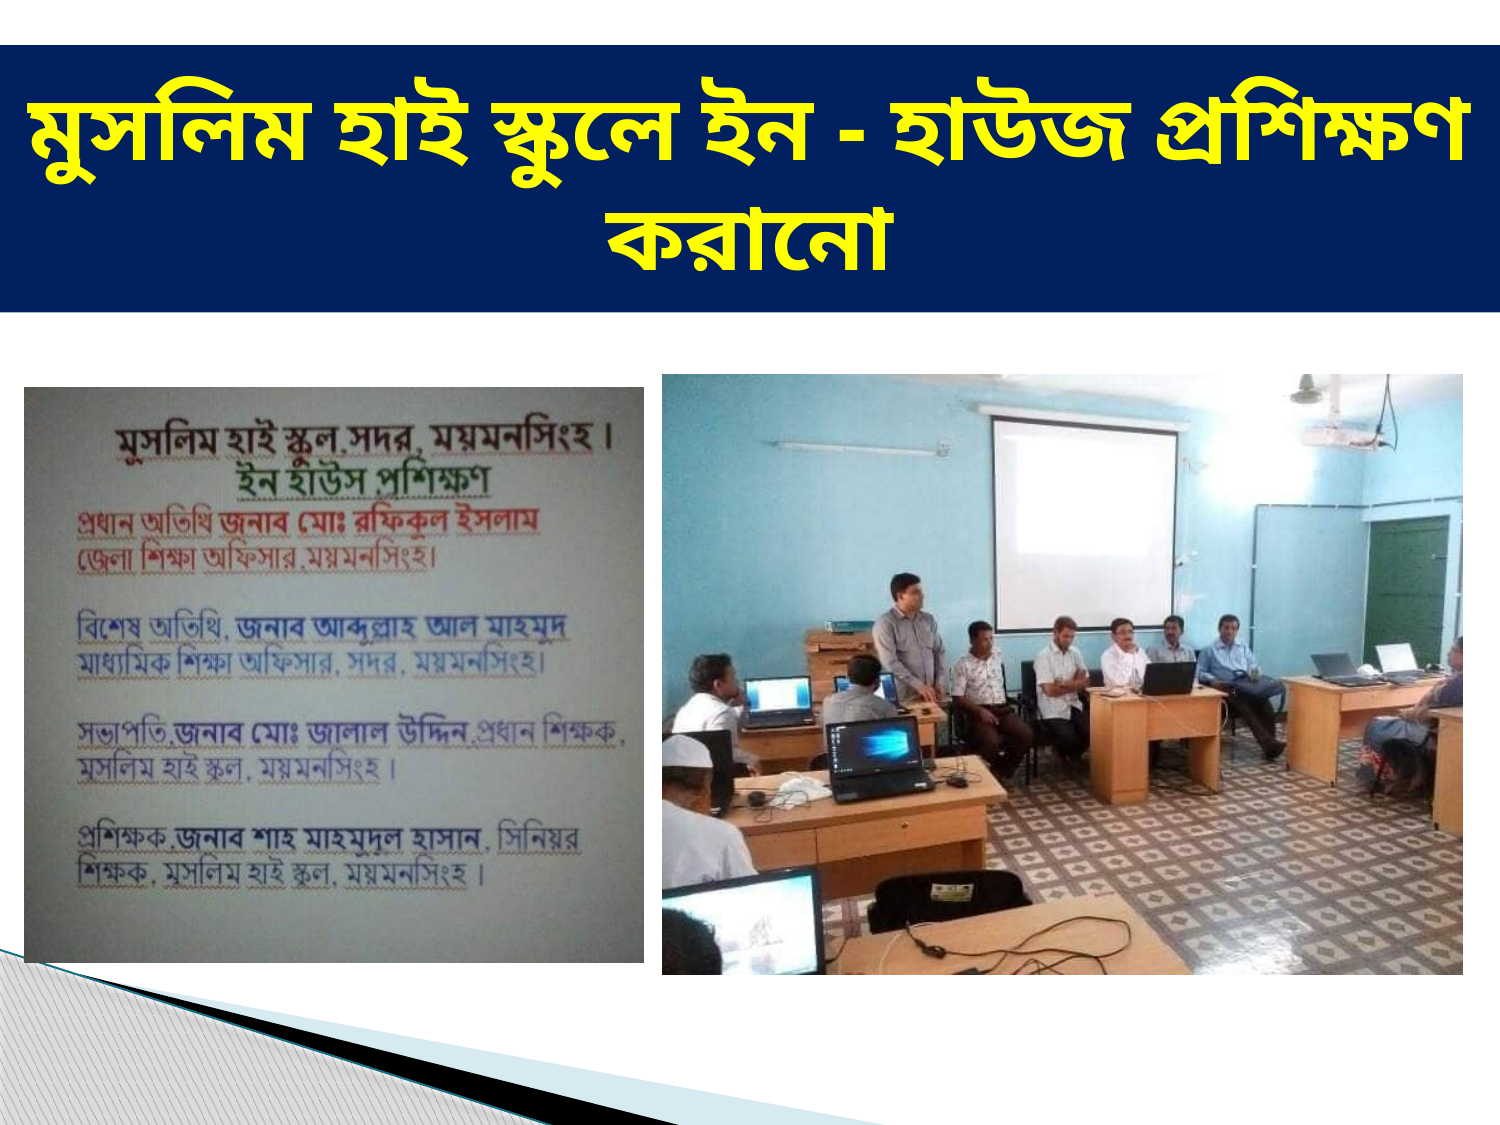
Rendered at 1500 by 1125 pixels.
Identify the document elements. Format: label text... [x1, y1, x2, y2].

picture [662, 374, 1463, 976]
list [24, 387, 644, 963]
title মুসলিম হাই স্কুলে ইন - হাউজ প্রশিক্ষণ করানো [0, 45, 1500, 313]
